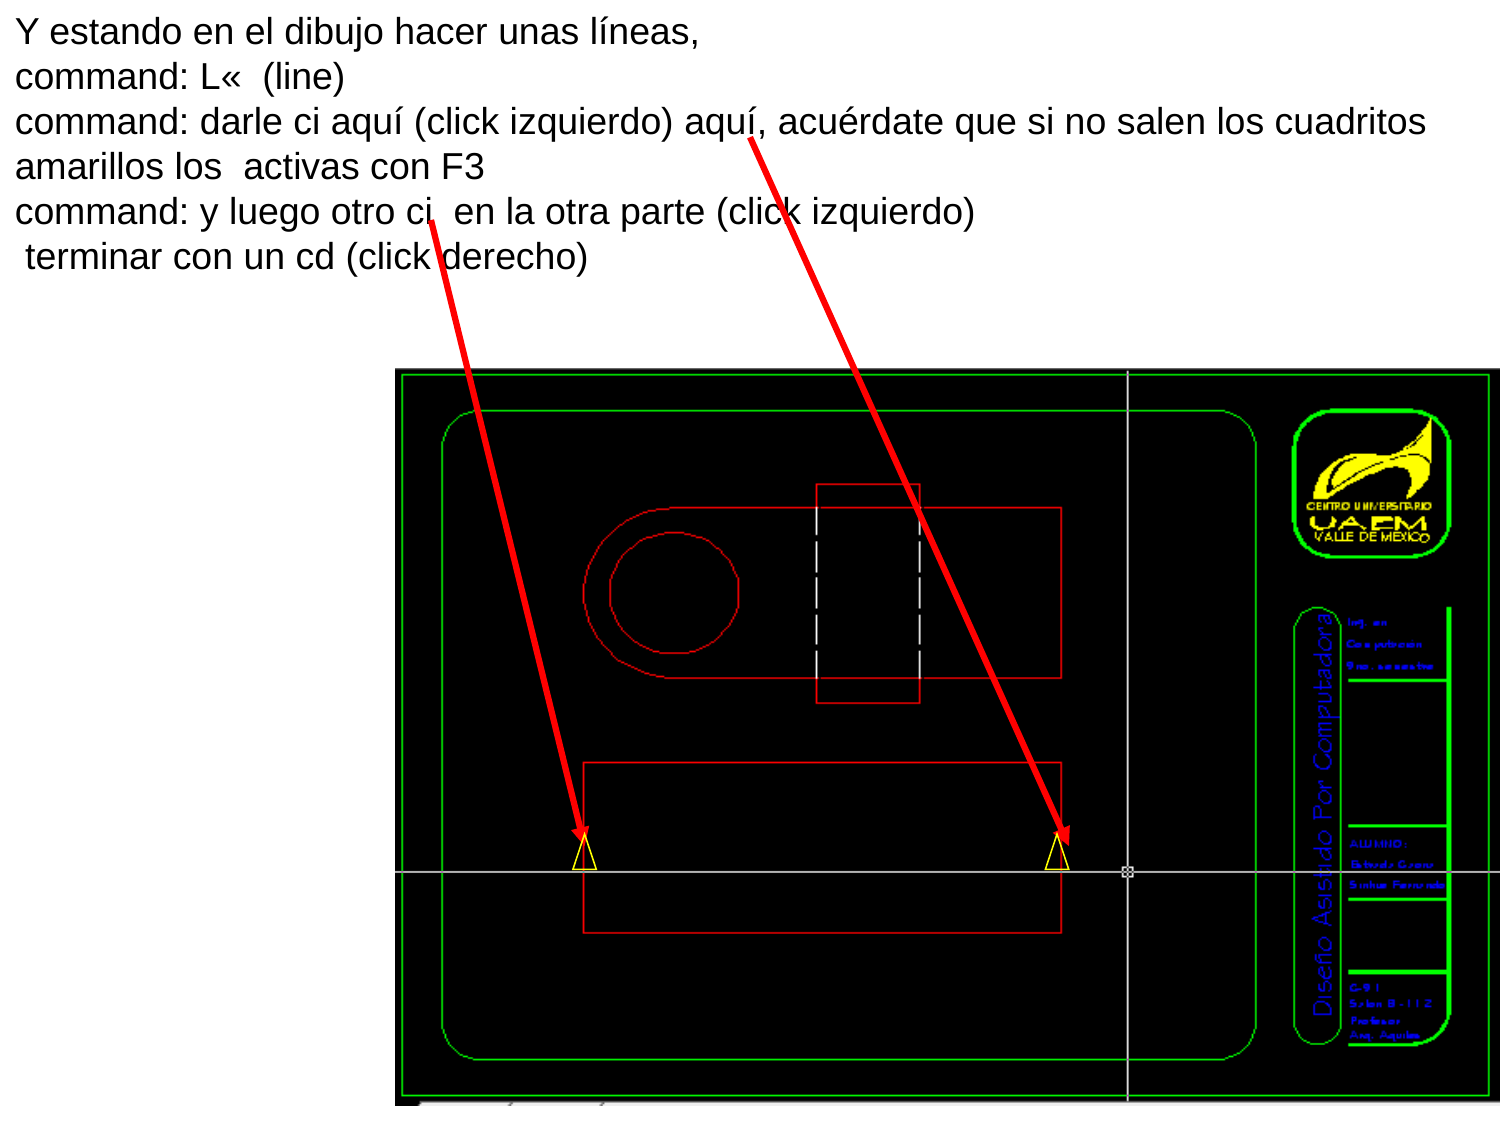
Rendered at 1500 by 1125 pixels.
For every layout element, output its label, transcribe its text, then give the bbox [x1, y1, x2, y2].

picture [395, 368, 1500, 1107]
text_box Y estando en el dibujo hacer unas líneas, command: L« (line) command: darle ci aquí (click izquierdo) aquí, acuérdate que si no salen los cuadritos amarillos los activas con F3 command: y luego otro ci en la otra parte (click izquierdo) terminar con un cd (click derecho) [0, 0, 1500, 285]
